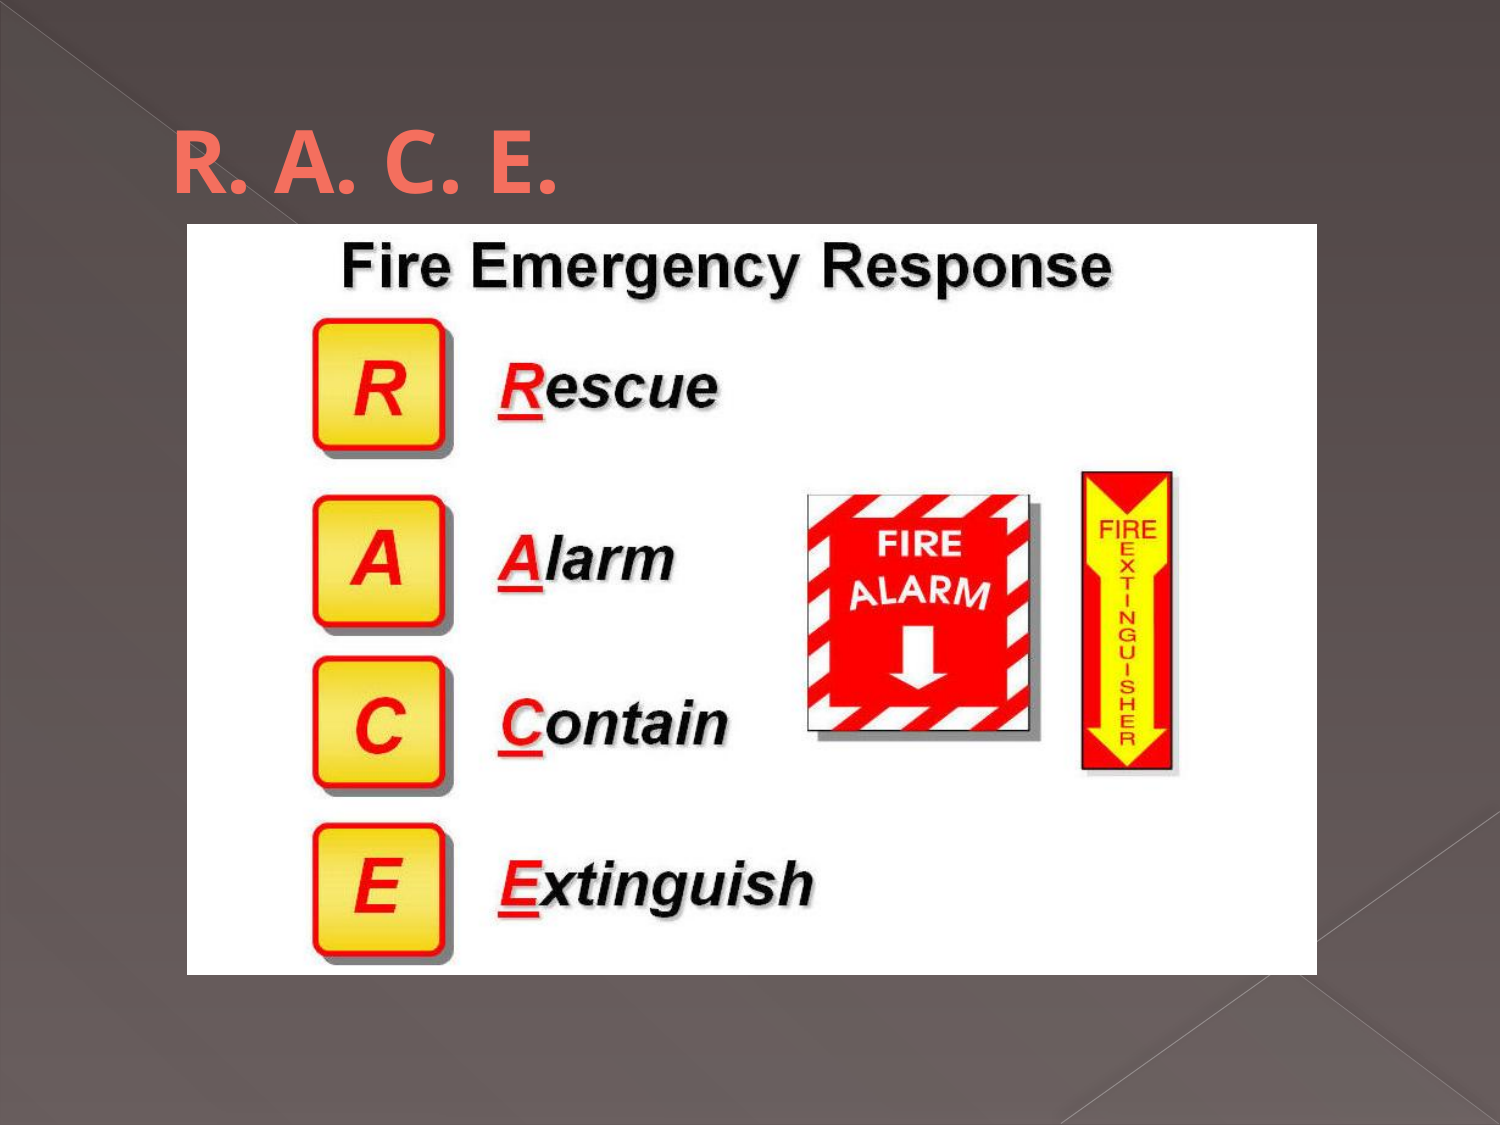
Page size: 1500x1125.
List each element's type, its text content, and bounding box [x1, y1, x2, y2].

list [187, 224, 1317, 976]
title R. A. C. E. [75, 43, 1425, 274]
